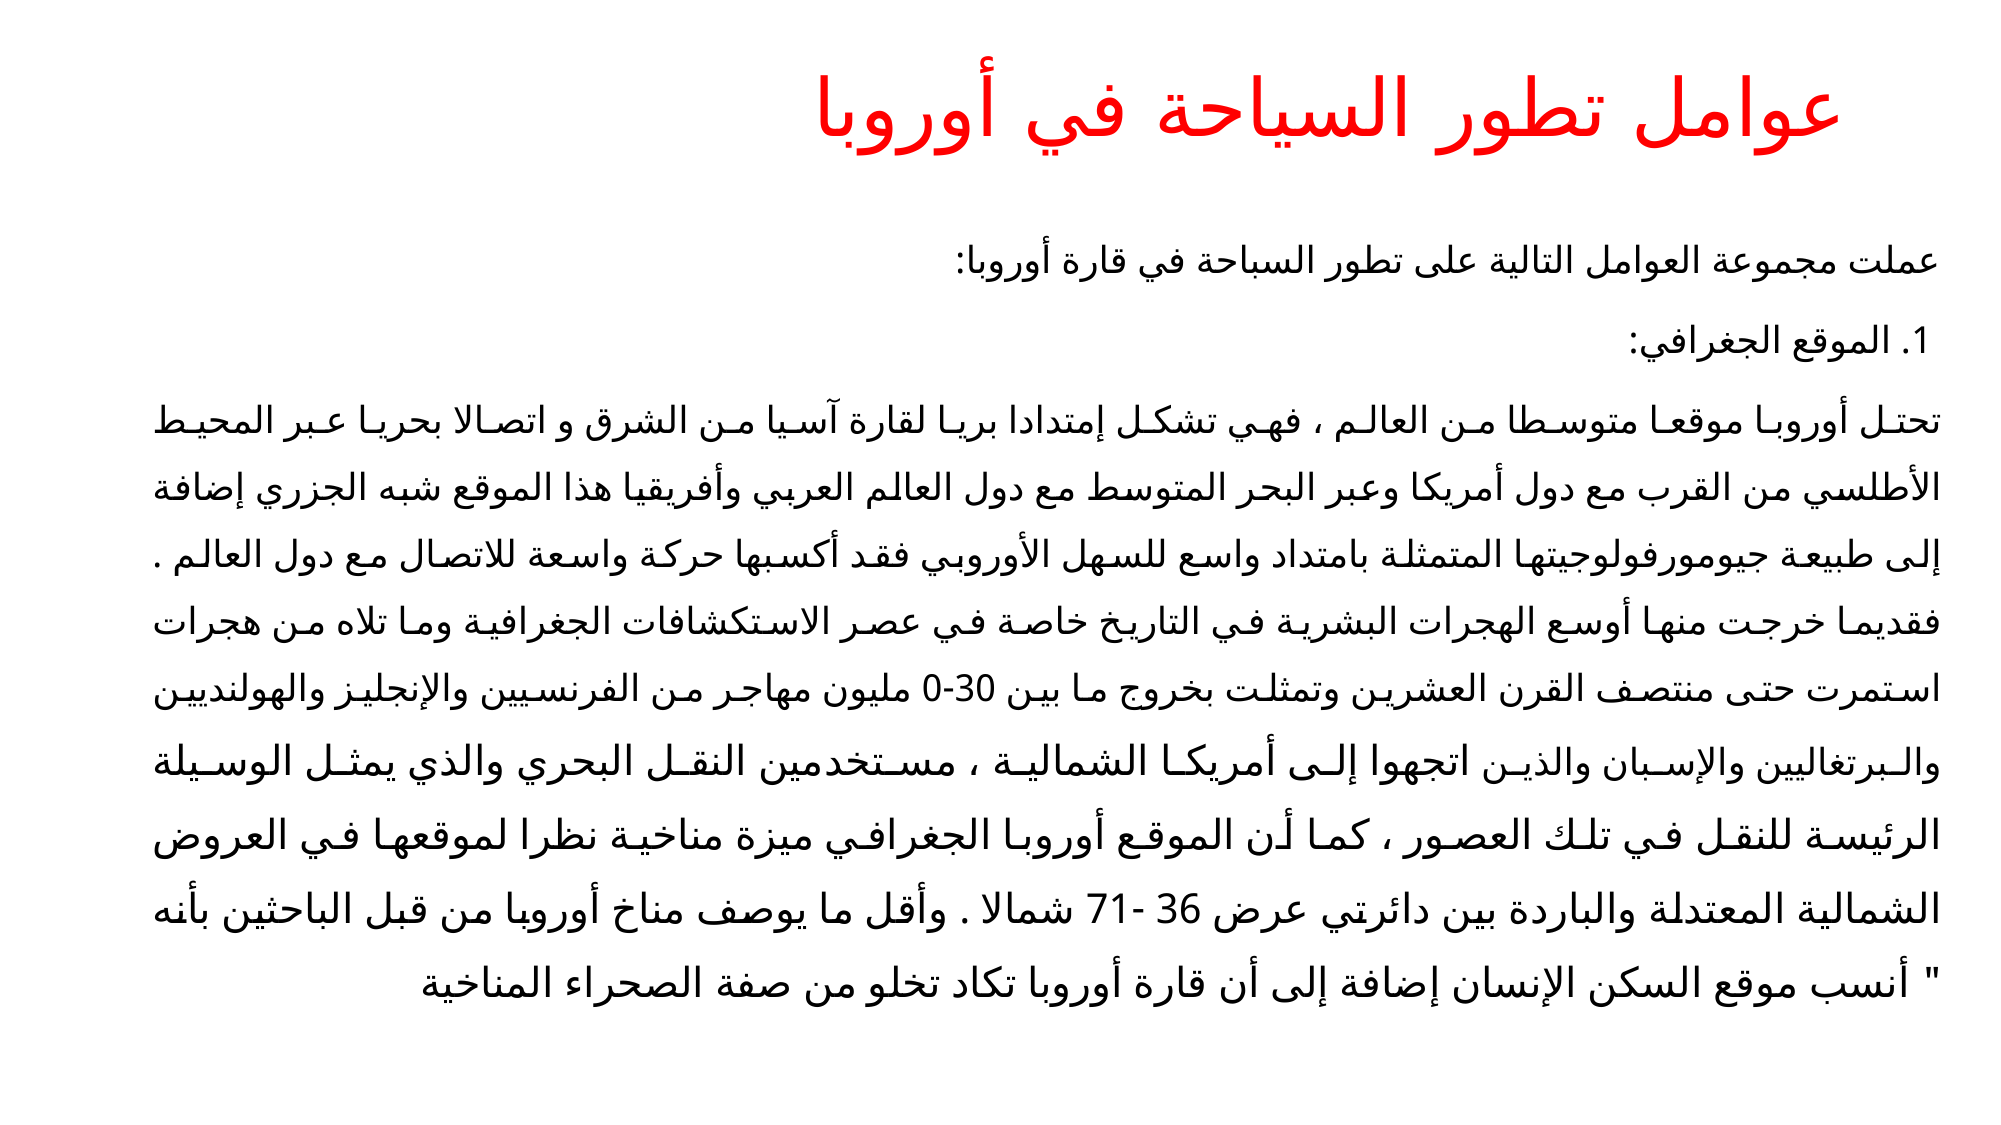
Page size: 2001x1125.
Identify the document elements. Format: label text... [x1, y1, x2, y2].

title عوامل تطور السياحة في أوروبا [137, 59, 1863, 162]
list عملت مجموعة العوامل التالية على تطور السباحة في قارة أوروبا: 1. الموقع الجغرافي: تحتل أوروبا موقعا متوسطا من العالم ، فهي تشكل إمتدادا بريا لقارة آسيا من الشرق و اتصالا بحريا عبر المحيط الأطلسي من القرب مع دول أمريكا وعبر البحر المتوسط مع دول العالم العربي وأفريقيا هذا الموقع شبه الجزري إضافة إلى طبيعة جيومورفولوجيتها المتمثلة بامتداد واسع للسهل الأوروبي فقد أكسبها حركة واسعة للاتصال مع دول العالم . فقديما خرجت منها أوسع الهجرات البشرية في التاريخ خاصة في عصر الاستكشافات الجغرافية وما تلاه من هجرات استمرت حتى منتصف القرن العشرين وتمثلت بخروج ما بين 30-0 مليون مهاجر من الفرنسيين والإنجليز والهولنديين والبرتغاليين والإسبان والذين اتجهوا إلى أمريكا الشمالية ، مستخدمين النقل البحري والذي يمثل الوسيلة الرئيسة للنقل في تلك العصور ، كما أن الموقع أوروبا الجغرافي ميزة مناخية نظرا لموقعها في العروض الشمالية المعتدلة والباردة بين دائرتي عرض 36 -71 شمالا . وأقل ما يوصف مناخ أوروبا من قبل الباحثين بأنه " أنسب موقع السكن الإنسان إضافة إلى أن قارة أوروبا تكاد تخلو من صفة الصحراء المناخية [137, 205, 1957, 1014]
